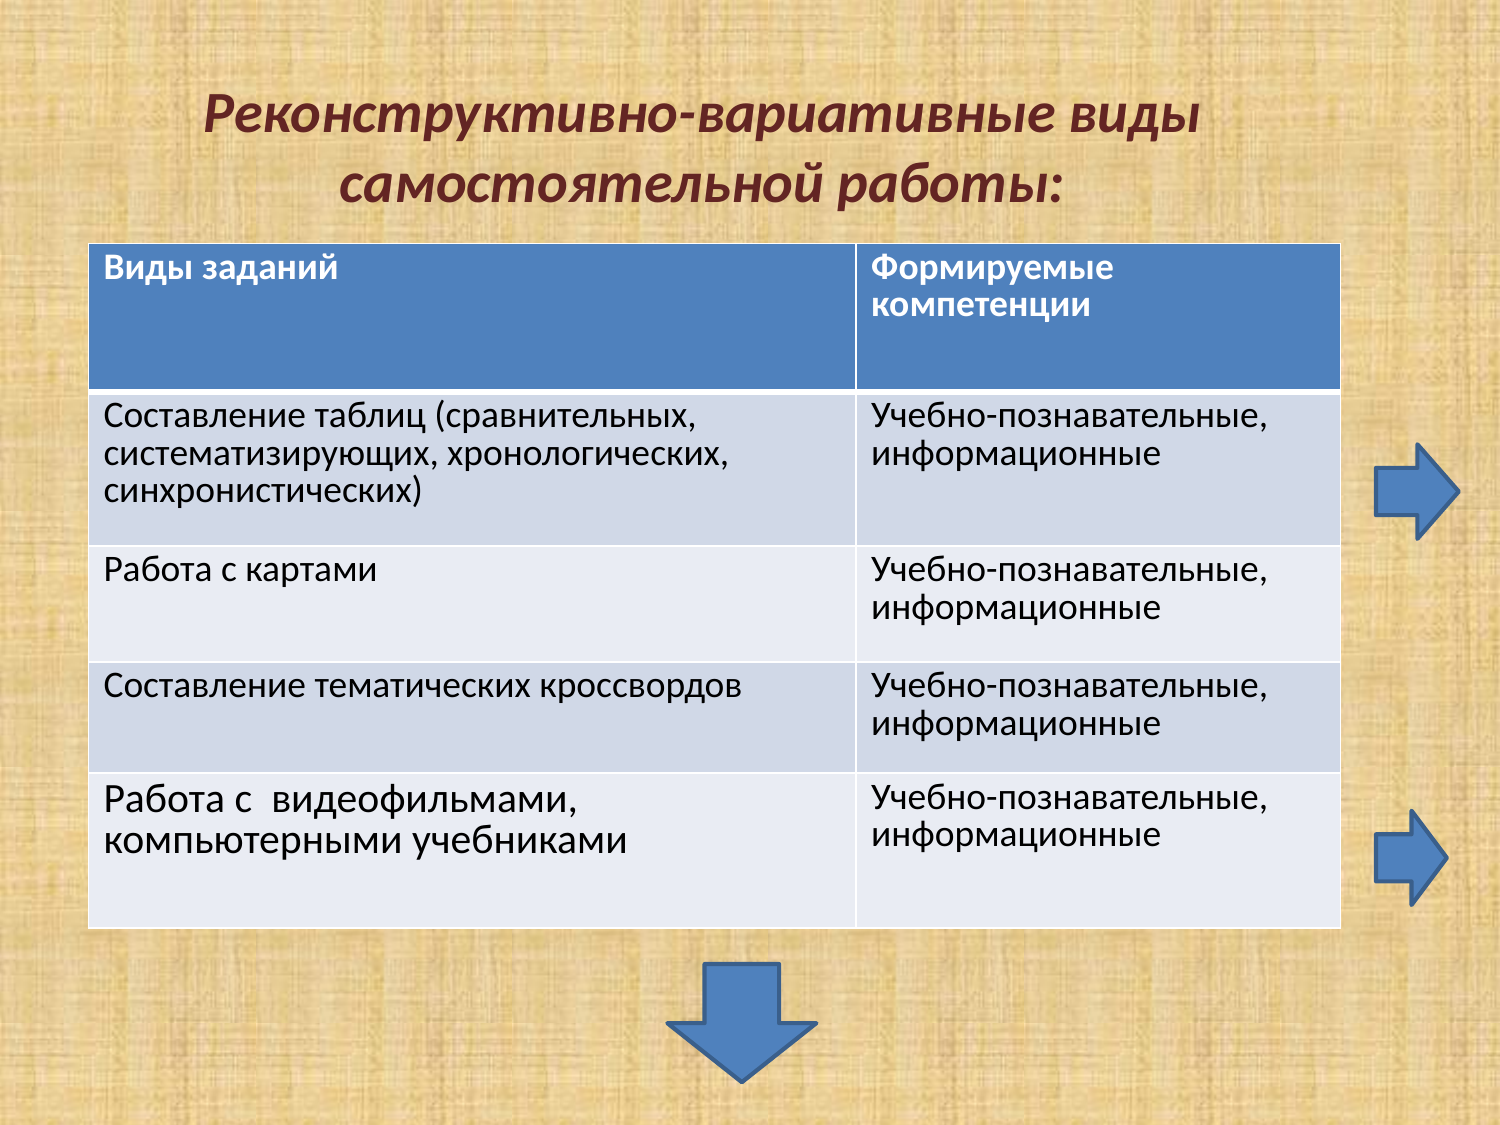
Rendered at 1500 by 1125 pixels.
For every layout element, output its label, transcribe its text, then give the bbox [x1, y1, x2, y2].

table_cell Учебно-познавательные, информационные [857, 774, 1340, 927]
table_header Формируемые компетенции [857, 244, 1340, 389]
table_cell Работа с картами [89, 547, 855, 661]
text_box Реконструктивно-вариативные виды самостоятельной работы: [88, 66, 1317, 221]
table_cell Учебно-познавательные, информационные [857, 547, 1340, 661]
table_header Виды заданий [89, 244, 855, 389]
table_cell Учебно-познавательные, информационные [857, 663, 1340, 772]
picture [0, 0, 1500, 1125]
table_cell Составление таблиц (сравнительных, систематизирующих, хронологических, синхронистических) [89, 395, 855, 545]
table_cell Составление тематических кроссвордов [89, 663, 855, 772]
text_box [1373, 442, 1461, 541]
text_box [1373, 808, 1449, 907]
table_cell Работа с видеофильмами, компьютерными учебниками [89, 774, 855, 927]
table_cell Учебно-познавательные, информационные [857, 395, 1340, 545]
text_box [665, 961, 819, 1084]
